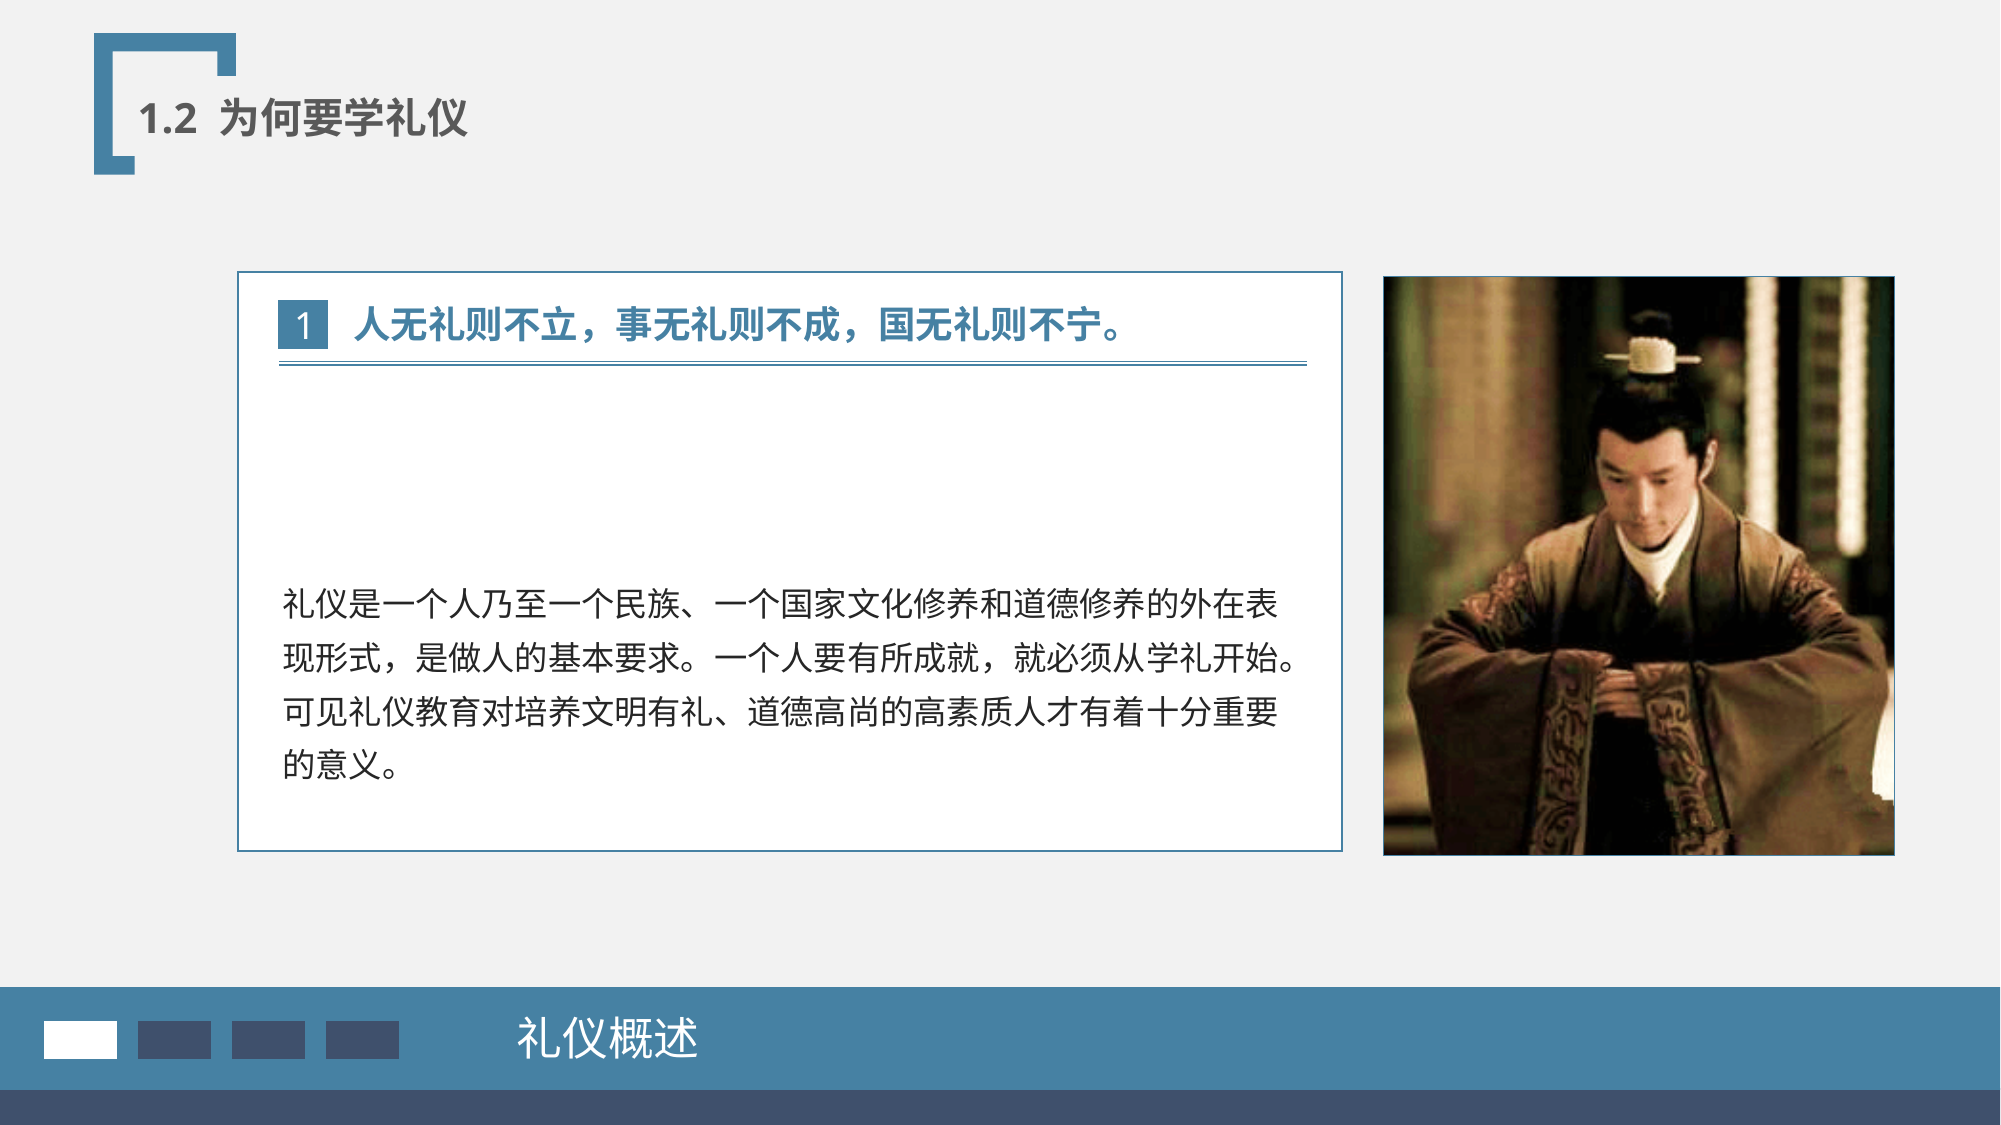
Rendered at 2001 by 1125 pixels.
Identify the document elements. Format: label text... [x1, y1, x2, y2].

picture [1383, 276, 1895, 856]
text_box 礼仪是一个人乃至一个民族、一个国家文化修养和道德修养的外在表现形式，是做人的基本要求。一个人要有所成就，就必须从学礼开始。可见礼仪教育对培养文明有礼、道德高尚的高素质人才有着十分重要的意义。 [267, 561, 1308, 792]
text_box 1 [278, 300, 328, 349]
text_box 人无礼则不立，事无礼则不成，国无礼则不宁。 [338, 294, 1178, 354]
text_box [237, 271, 1343, 852]
text_box 1.2 为何要学礼仪 [122, 84, 713, 150]
